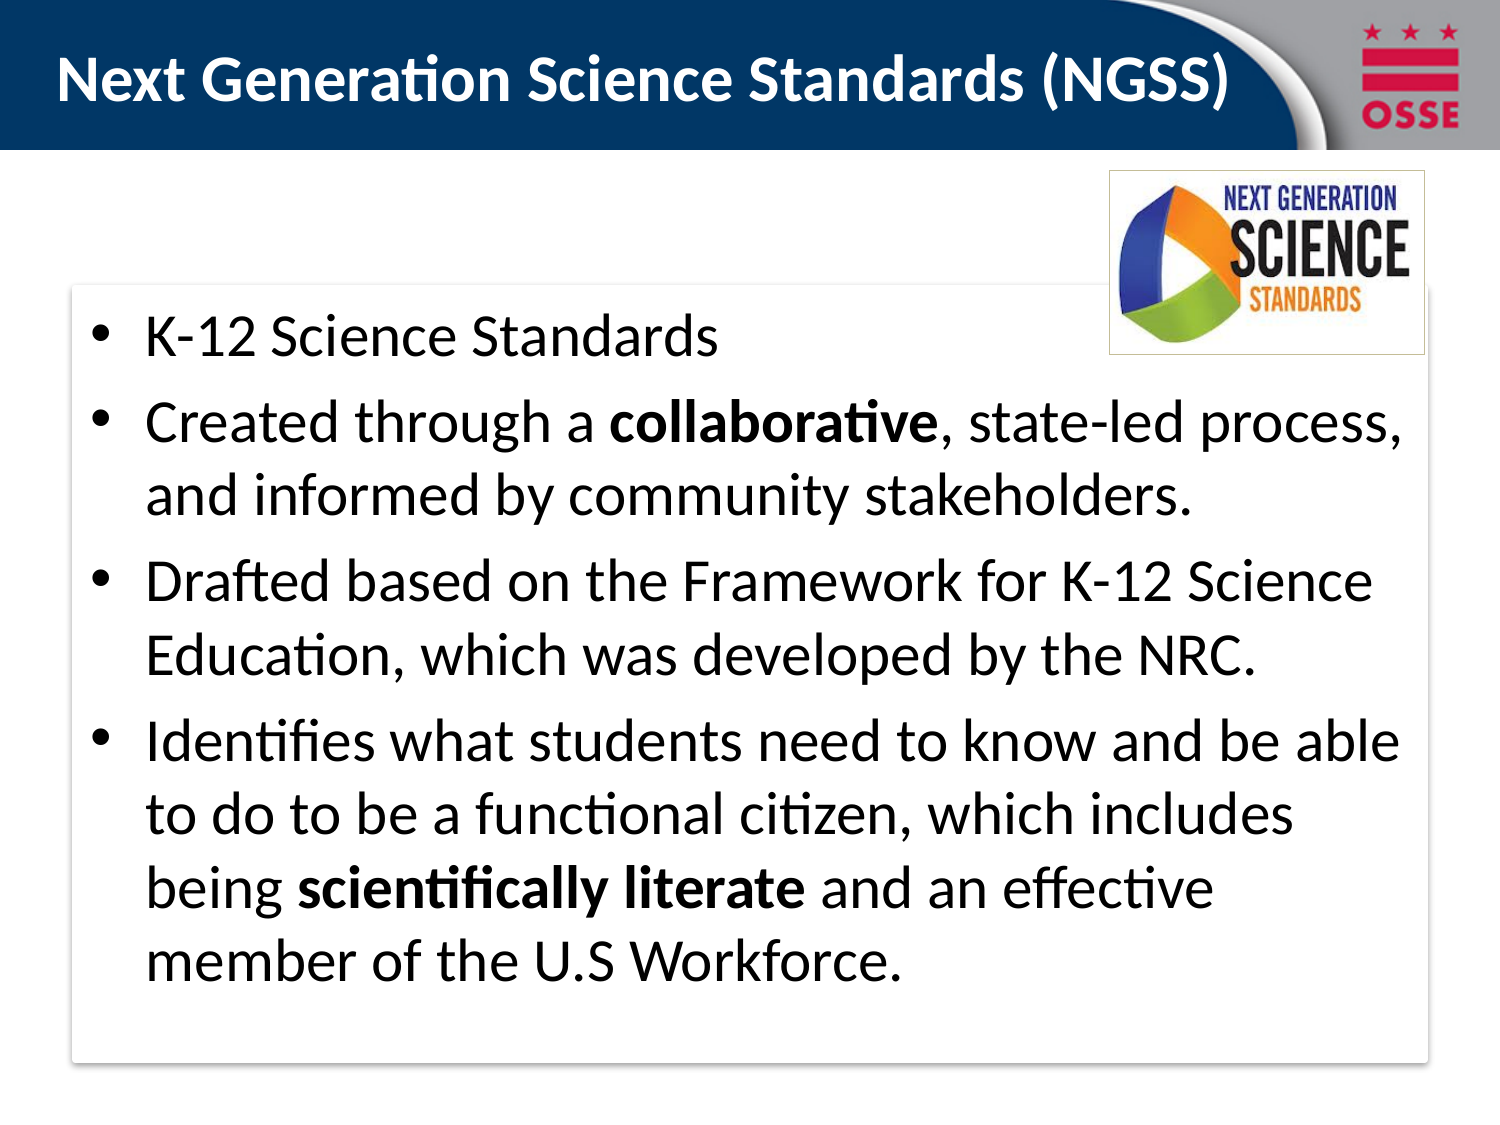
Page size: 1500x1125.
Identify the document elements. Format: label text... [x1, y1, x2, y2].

title Next Generation Science Standards (NGSS) [0, 15, 1291, 134]
list K-12 Science Standards Created through a collaborative, state-led process, and informed by community stakeholders. Drafted based on the Framework for K-12 Science Education, which was developed by the NRC. Identifies what students need to know and be able to do to be a functional citizen, which includes being scientifically literate and an effective member of the U.S Workforce. [72, 285, 1428, 1063]
picture [0, 0, 1500, 150]
picture [1109, 170, 1426, 355]
